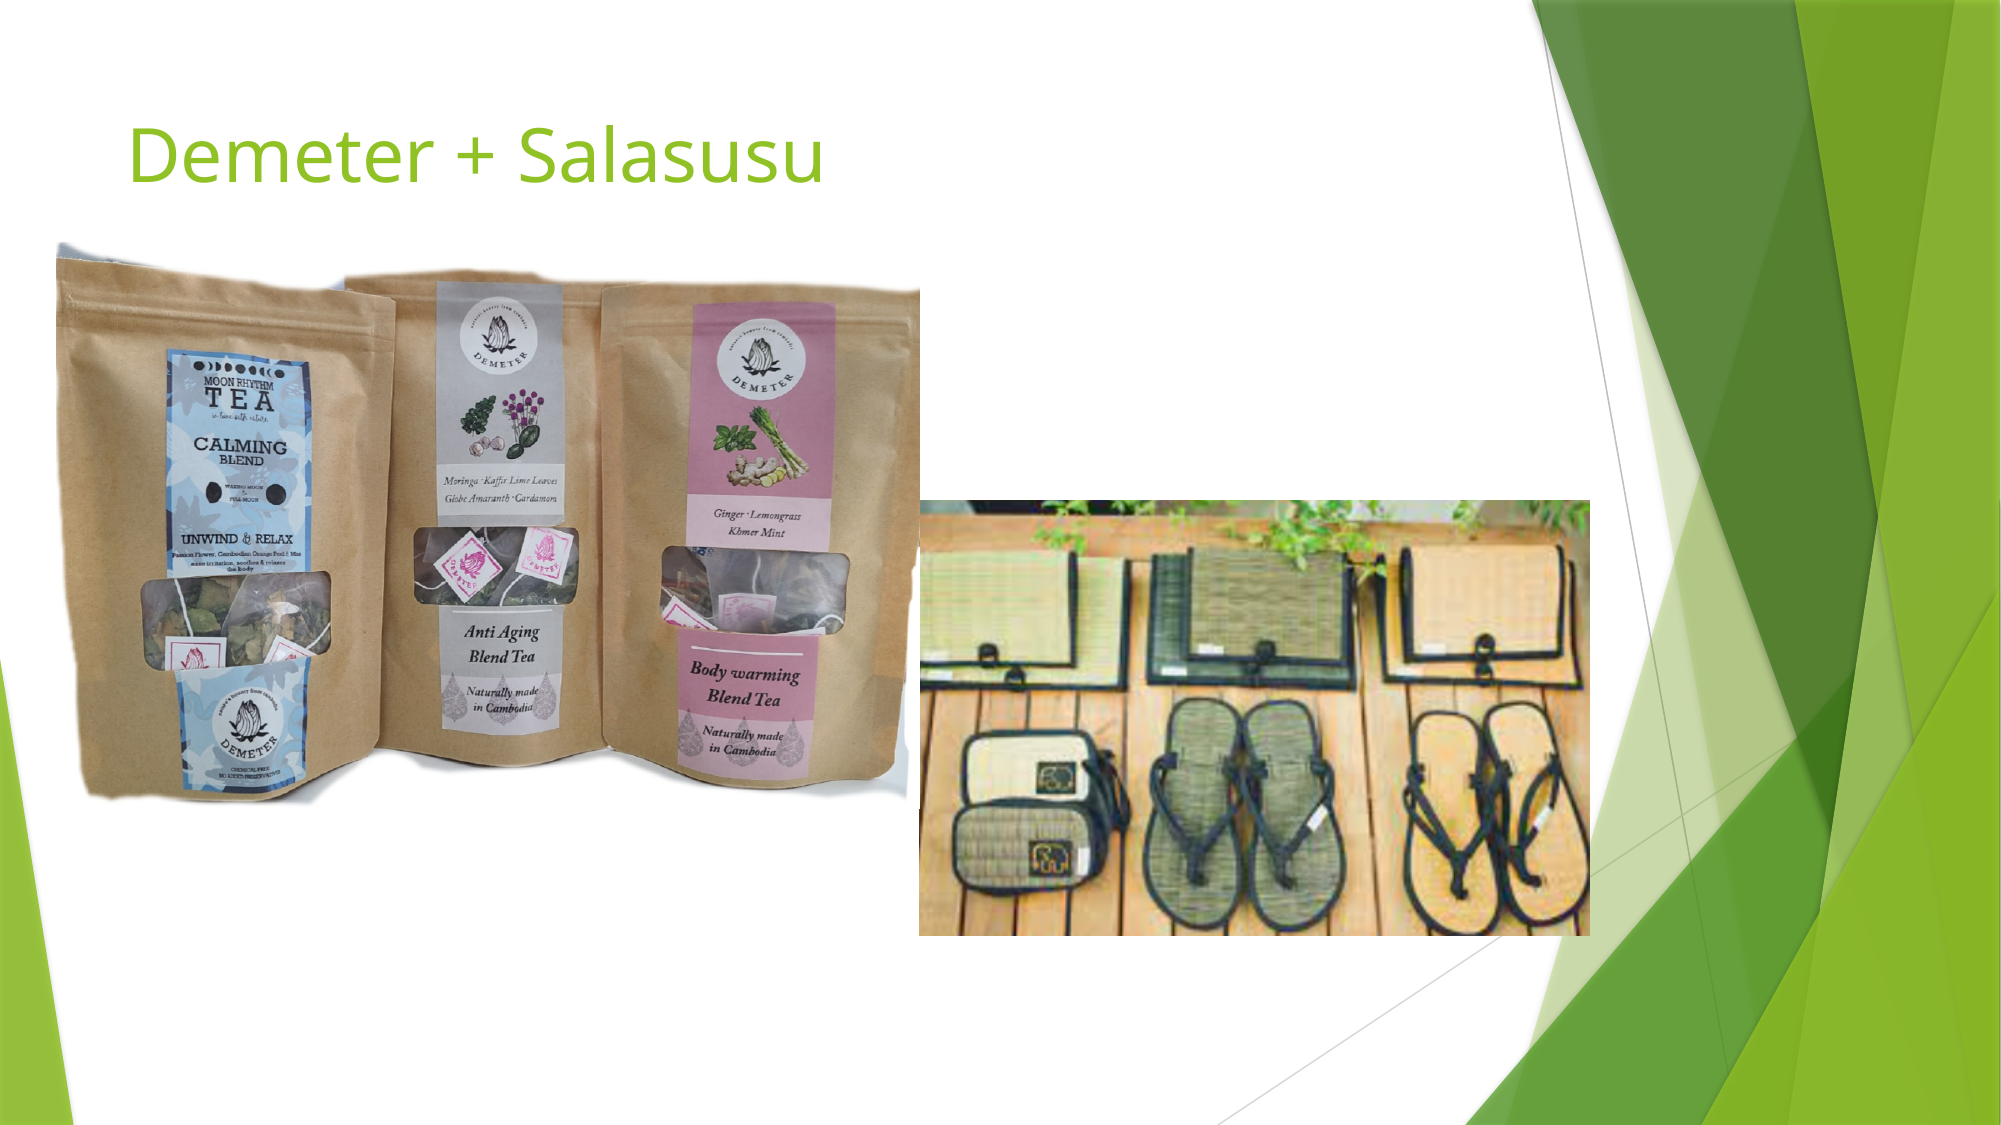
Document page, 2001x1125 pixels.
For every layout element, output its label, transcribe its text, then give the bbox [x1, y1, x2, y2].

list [919, 499, 1590, 937]
title Demeter + Salasusu [111, 99, 1522, 317]
picture [37, 226, 921, 809]
